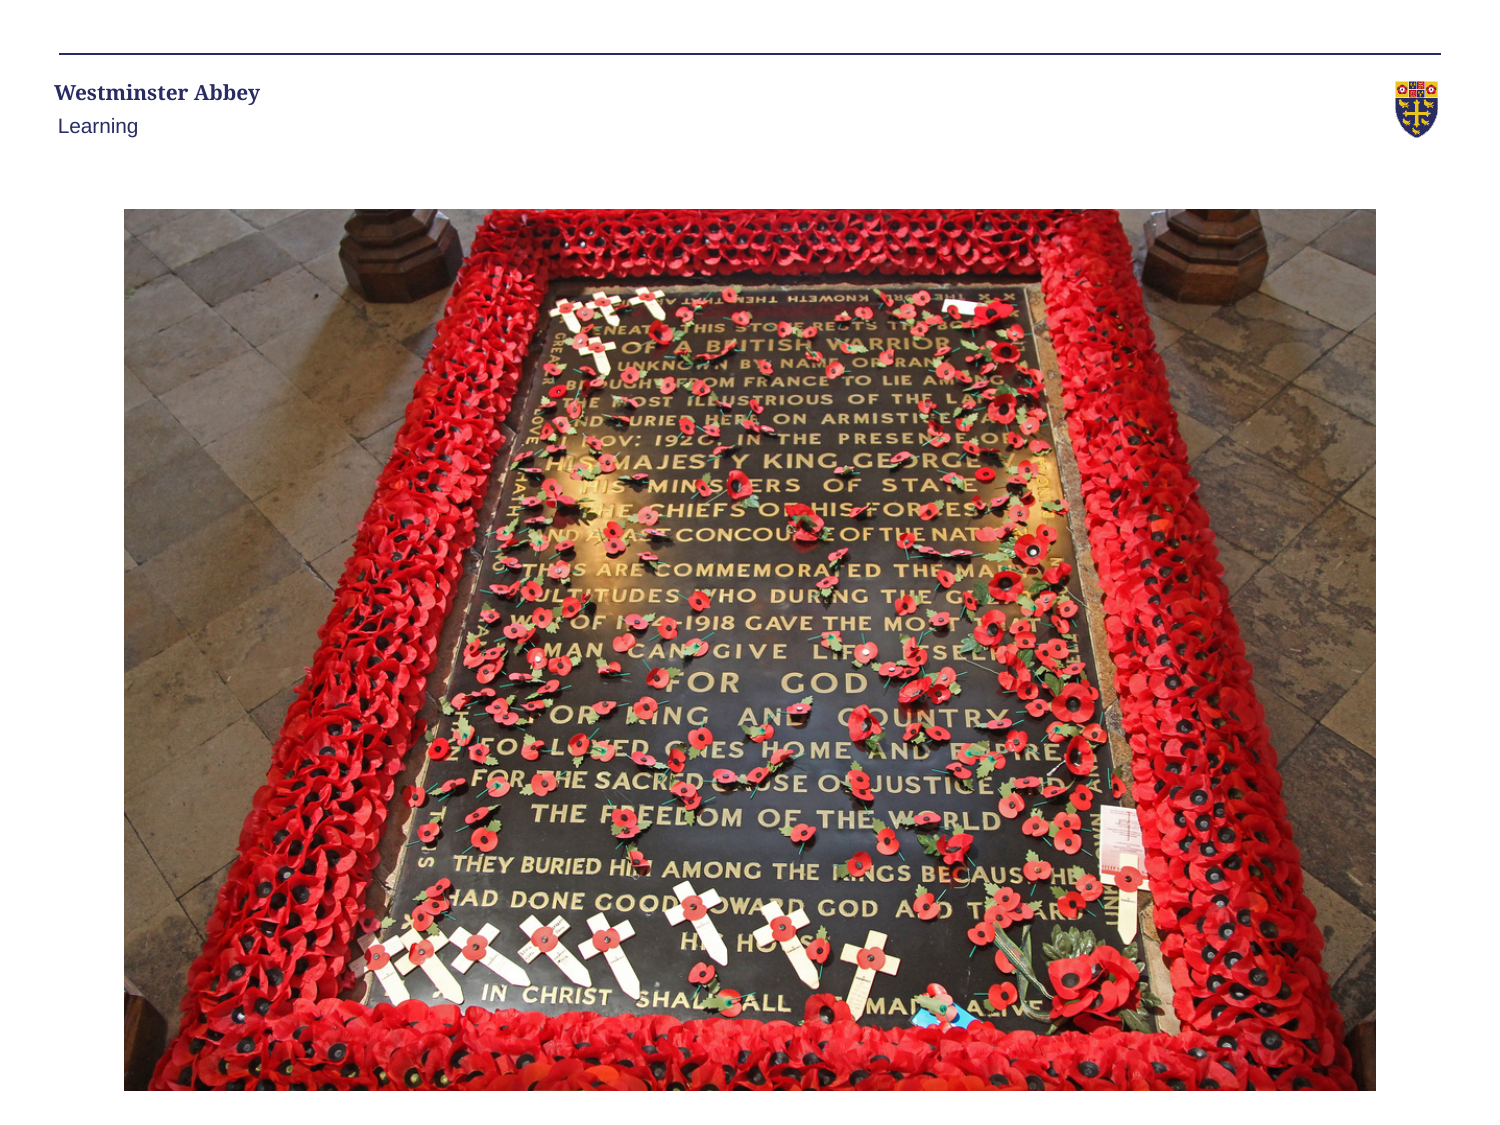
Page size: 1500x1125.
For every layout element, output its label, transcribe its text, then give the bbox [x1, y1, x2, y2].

picture [1395, 81, 1438, 138]
text_box Learning [43, 105, 1036, 134]
picture [124, 209, 1376, 1091]
